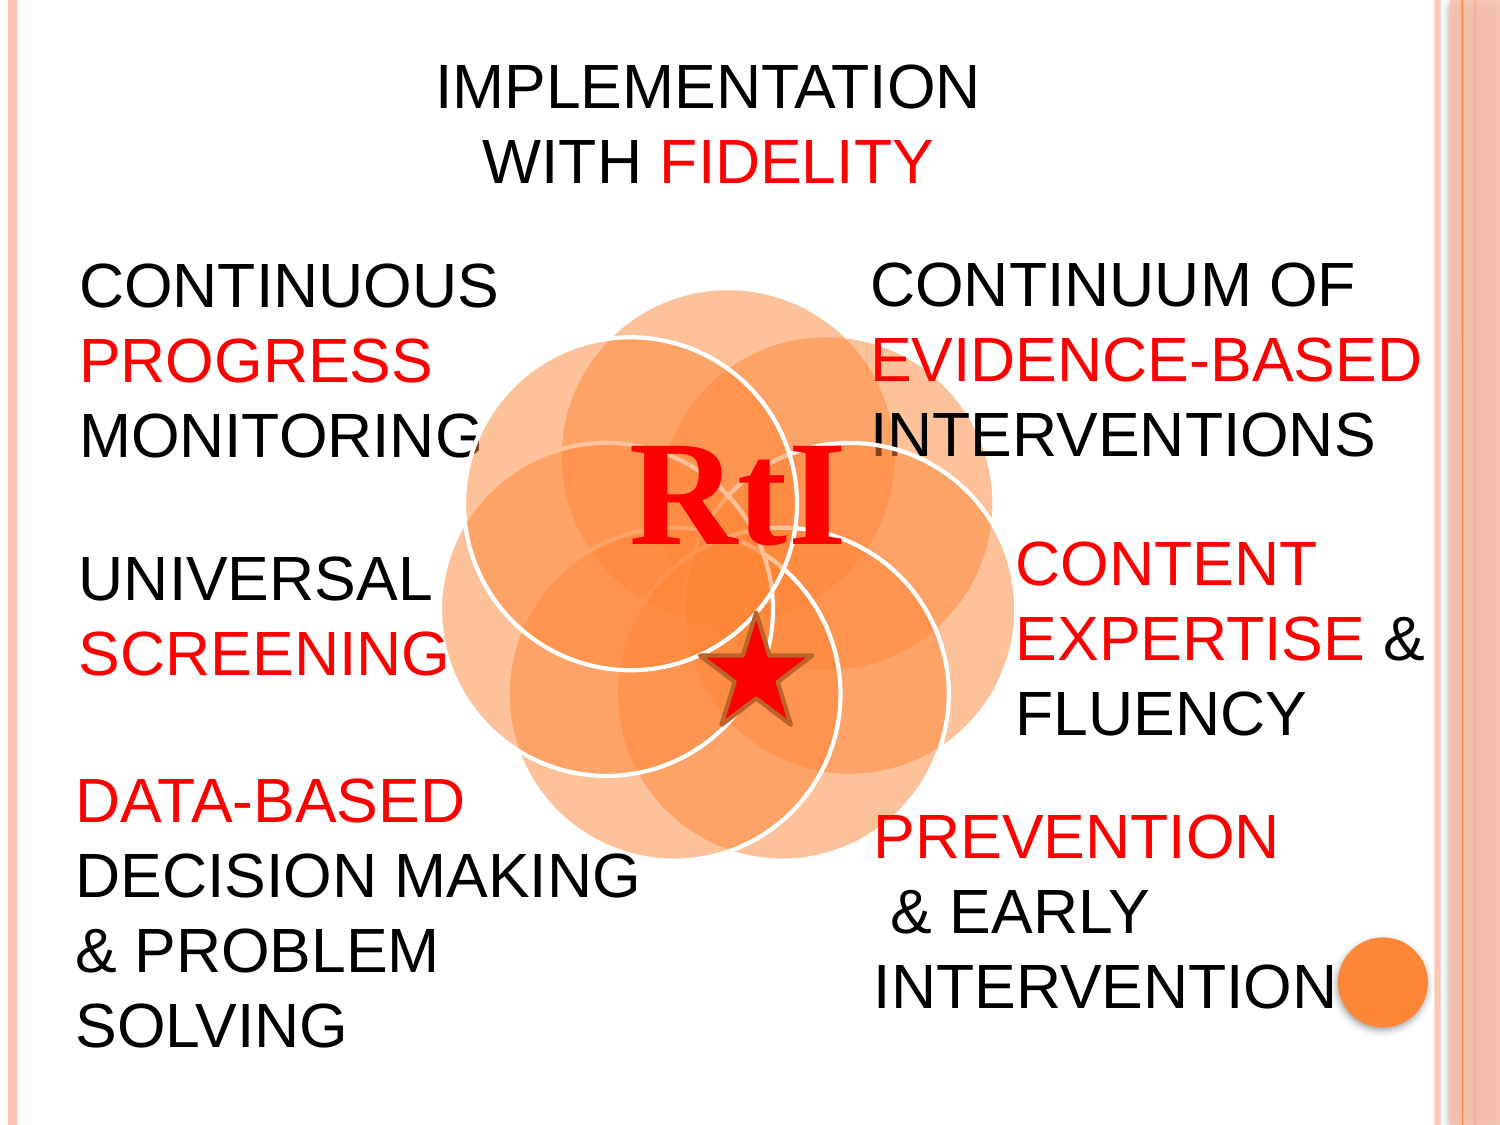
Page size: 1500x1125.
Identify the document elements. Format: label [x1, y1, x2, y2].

text_box [49, 36, 1438, 1063]
